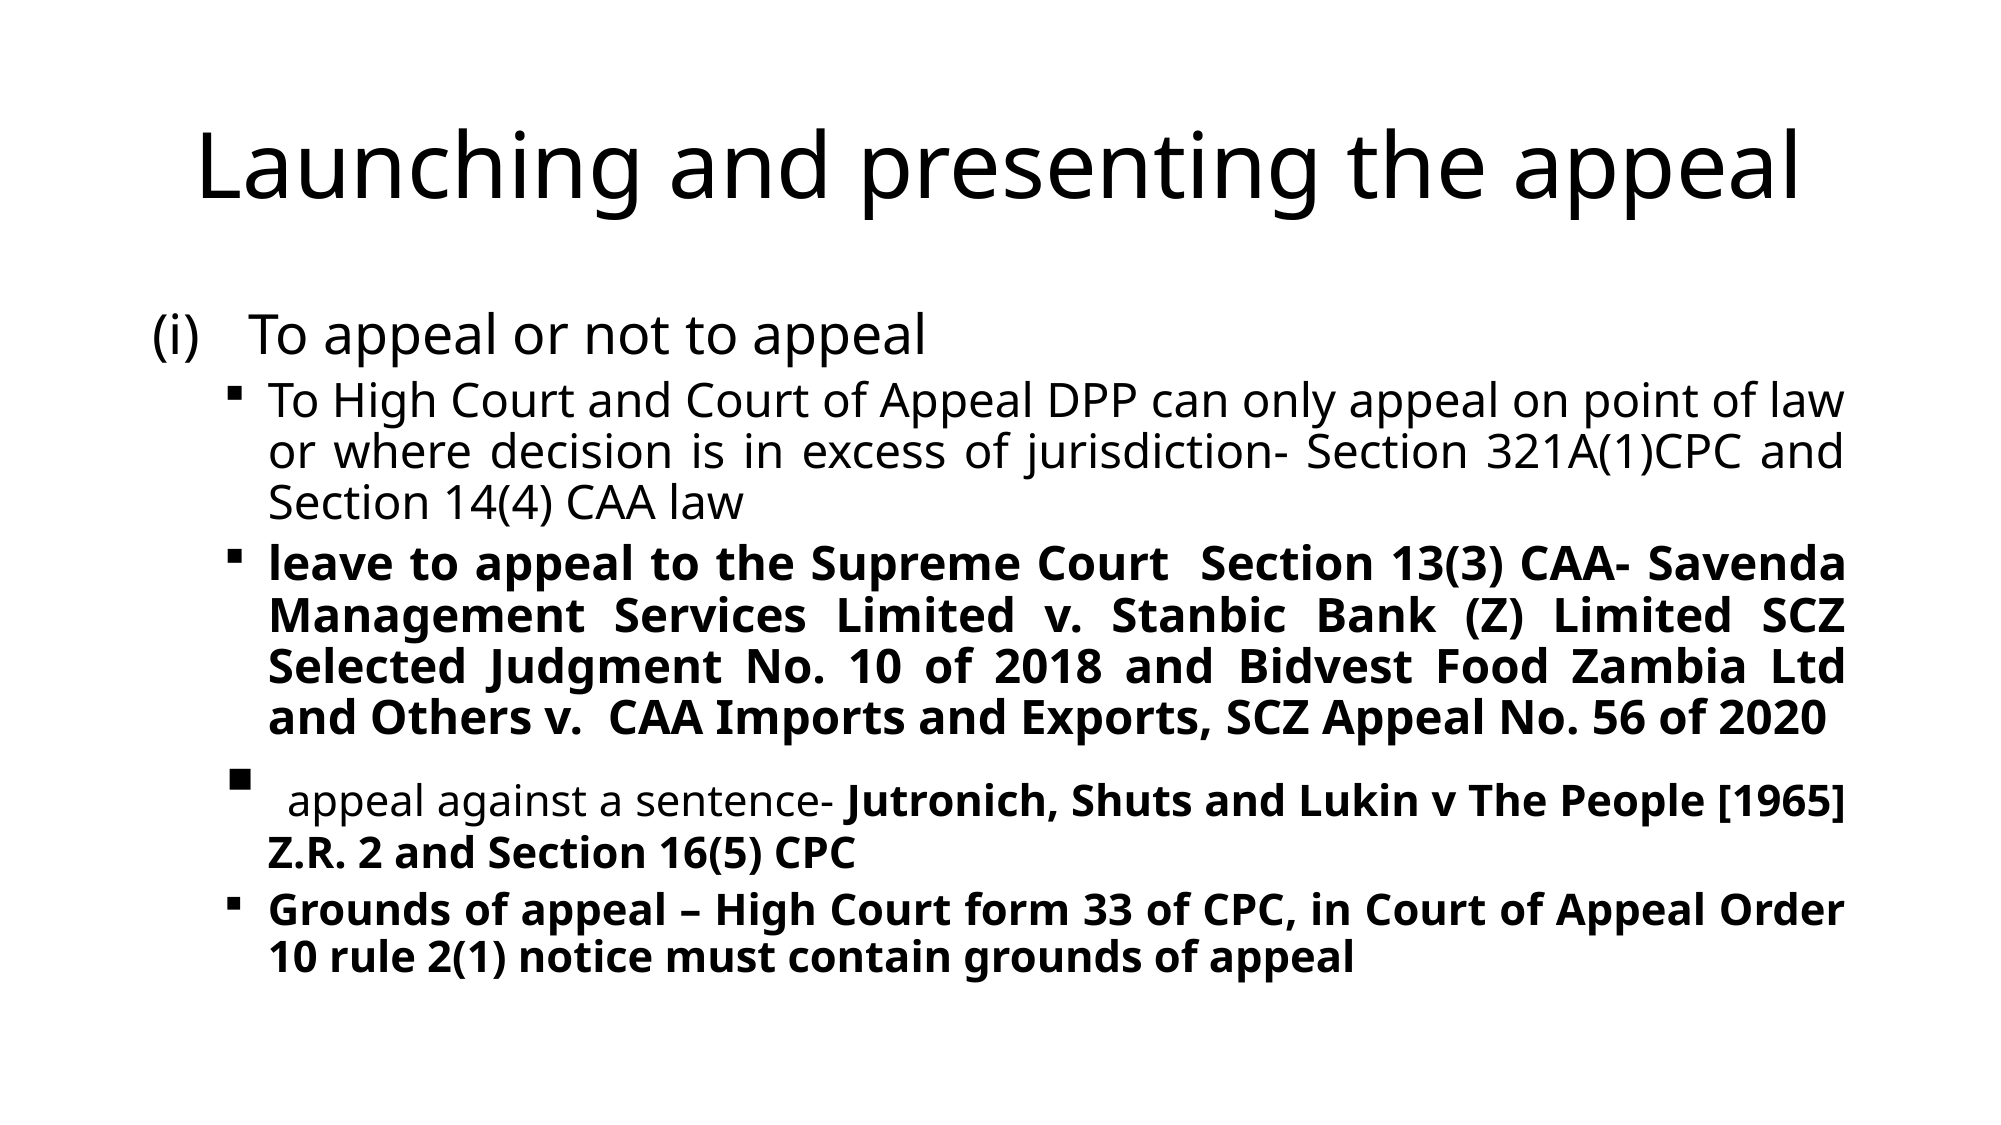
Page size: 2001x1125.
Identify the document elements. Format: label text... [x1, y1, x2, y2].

list To appeal or not to appeal To High Court and Court of Appeal DPP can only appeal on point of law or where decision is in excess of jurisdiction- Section 321A(1)CPC and Section 14(4) CAA law leave to appeal to the Supreme Court Section 13(3) CAA- Savenda Management Services Limited v. Stanbic Bank (Z) Limited SCZ Selected Judgment No. 10 of 2018 and Bidvest Food Zambia Ltd and Others v. CAA Imports and Exports, SCZ Appeal No. 56 of 2020 appeal against a sentence- Jutronich, Shuts and Lukin v The People [1965] Z.R. 2 and Section 16(5) CPC Grounds of appeal – High Court form 33 of CPC, in Court of Appeal Order 10 rule 2(1) notice must contain grounds of appeal [137, 299, 1863, 1014]
title Launching and presenting the appeal [137, 59, 1863, 278]
